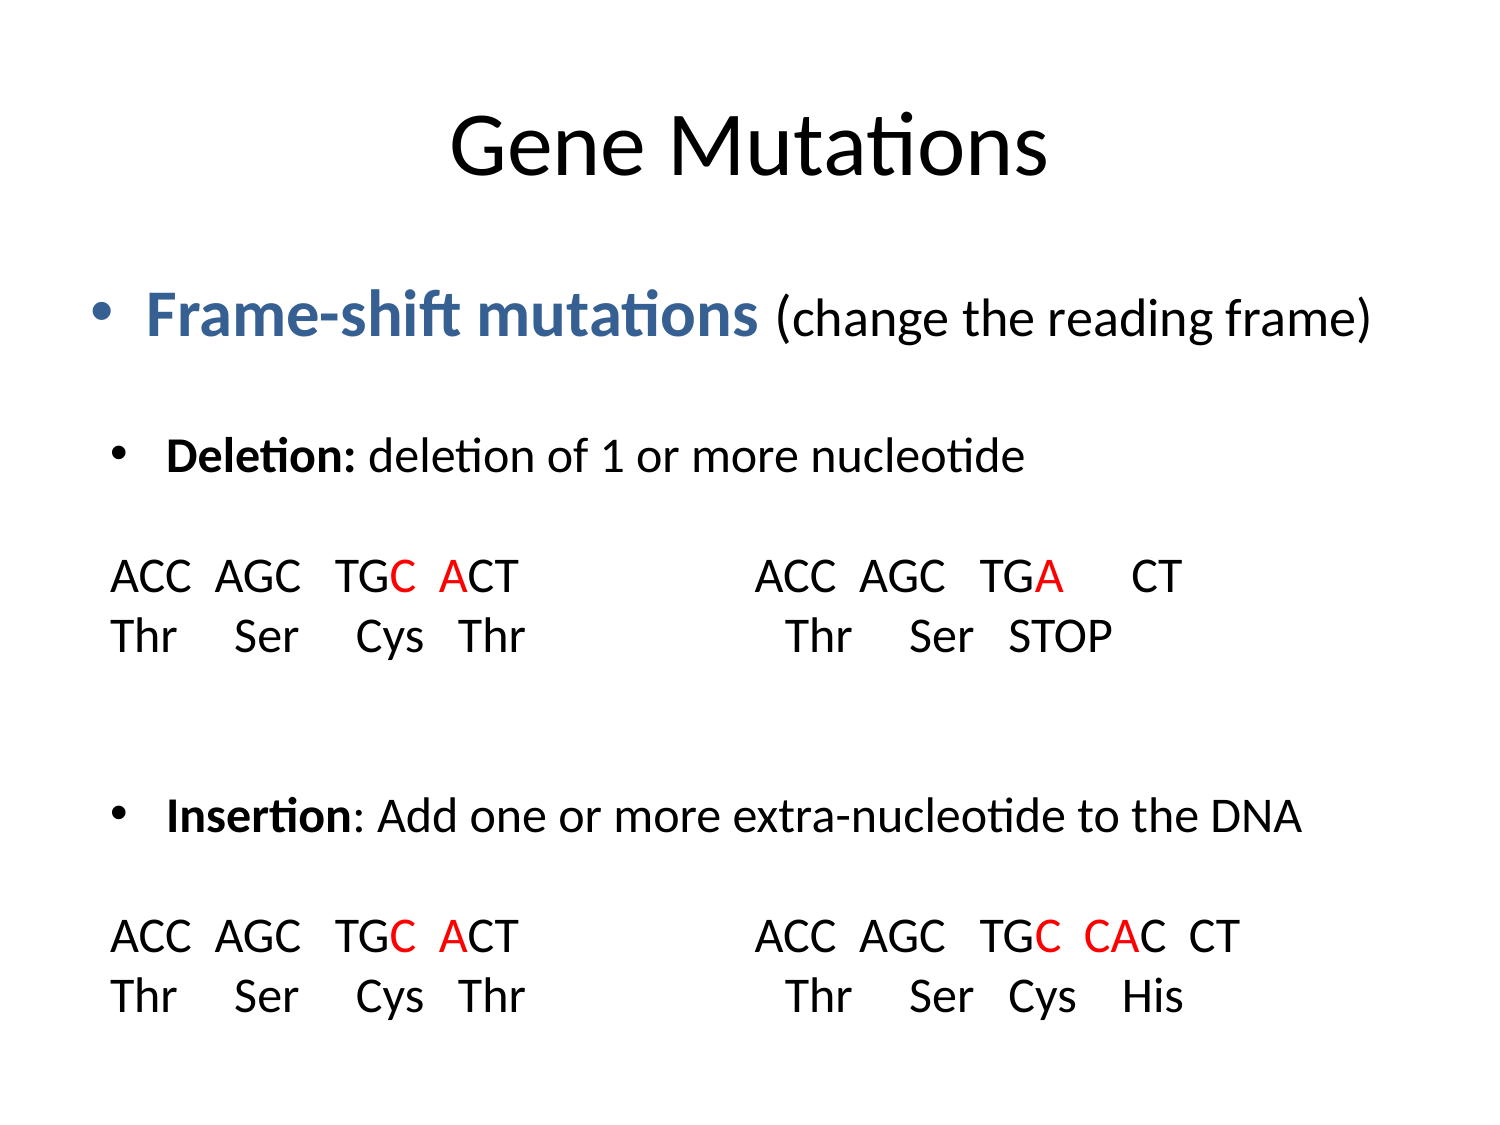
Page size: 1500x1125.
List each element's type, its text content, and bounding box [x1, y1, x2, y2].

text_box Deletion: deletion of 1 or more nucleotide ACC AGC TGC ACT ACC AGC TGA CT Thr Ser Cys Thr Thr Ser STOP Insertion: Add one or more extra-nucleotide to the DNA ACC AGC TGC ACT ACC AGC TGC CAC CT Thr Ser Cys Thr Thr Ser Cys His [95, 385, 1366, 1030]
list Frame-shift mutations (change the reading frame) [75, 262, 1425, 385]
title Gene Mutations [75, 45, 1425, 233]
